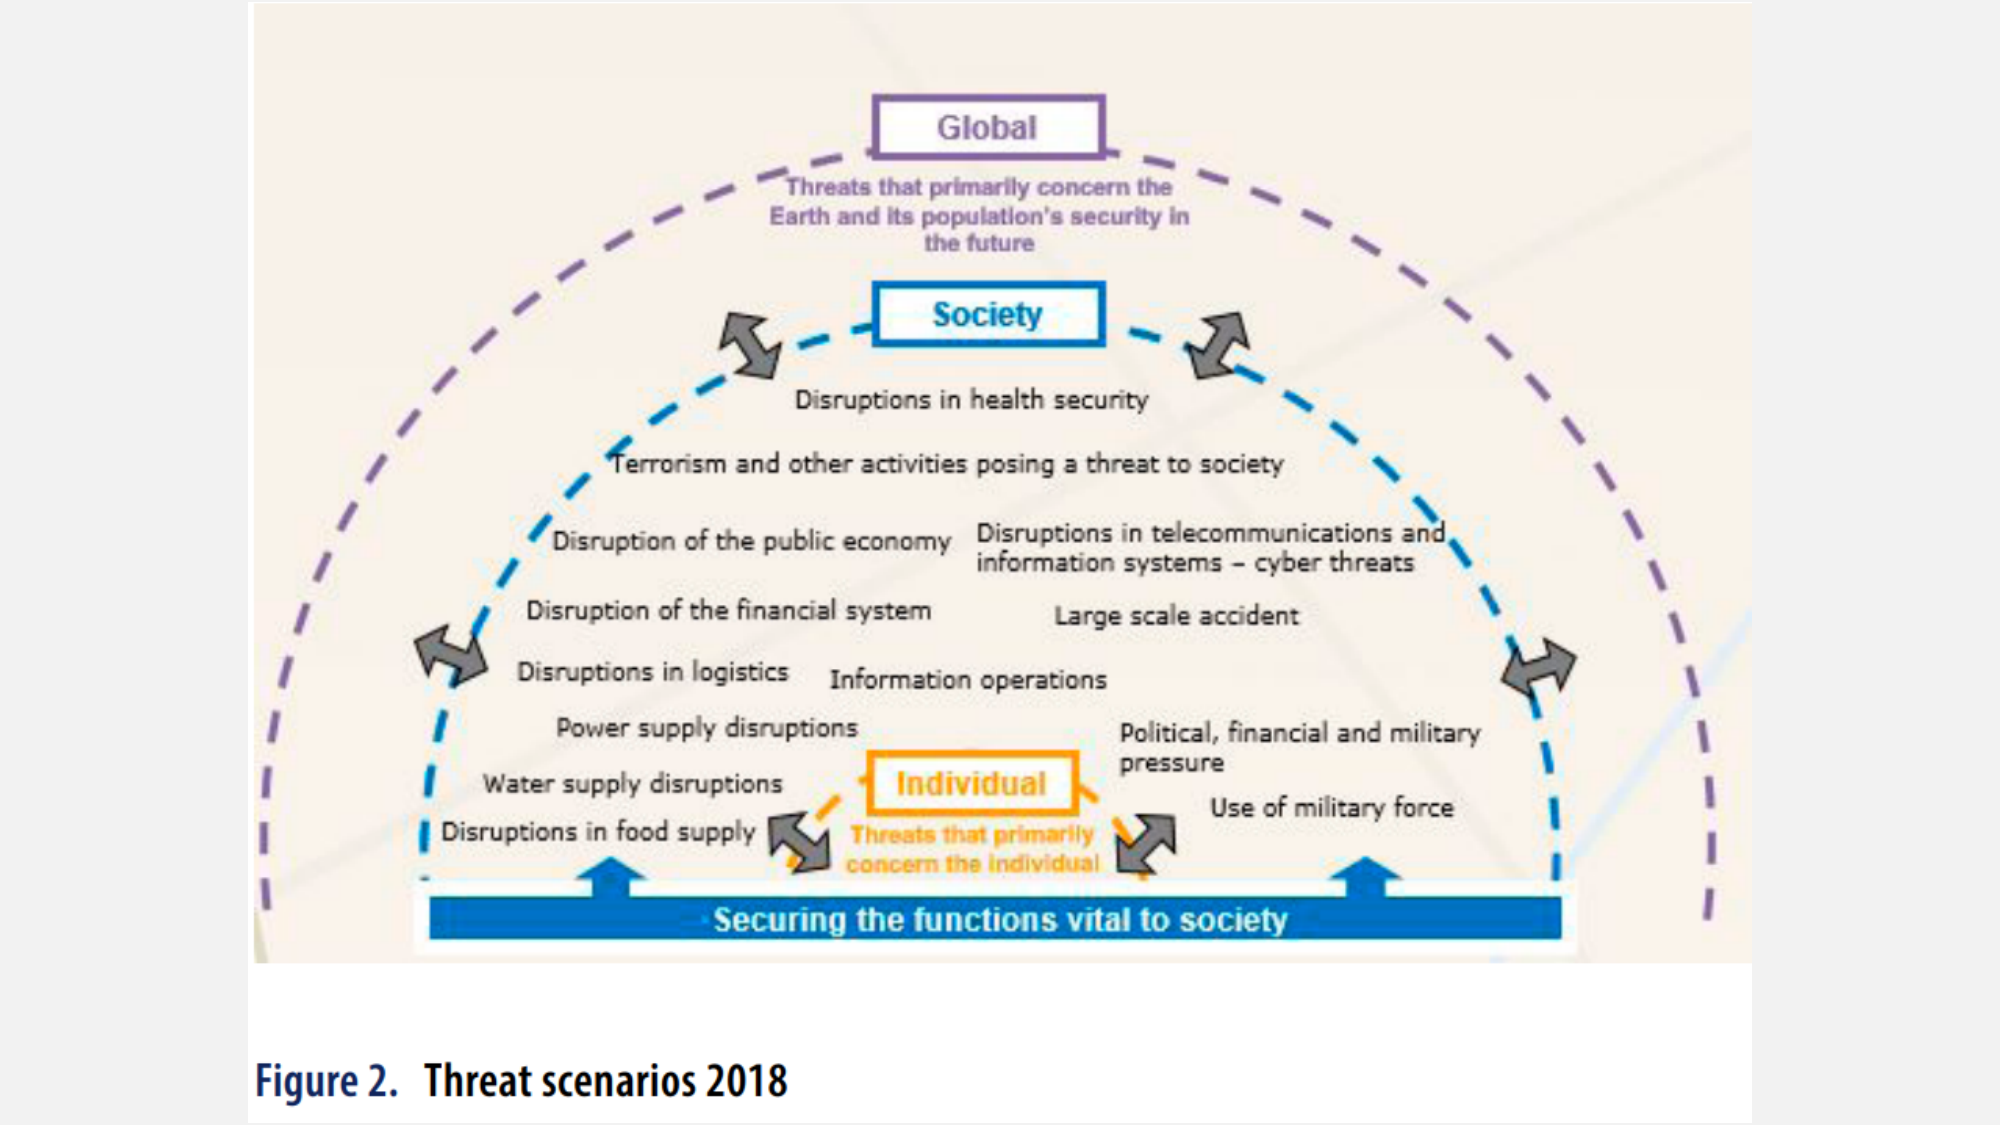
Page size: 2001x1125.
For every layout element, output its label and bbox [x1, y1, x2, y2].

picture [248, 2, 1752, 1123]
